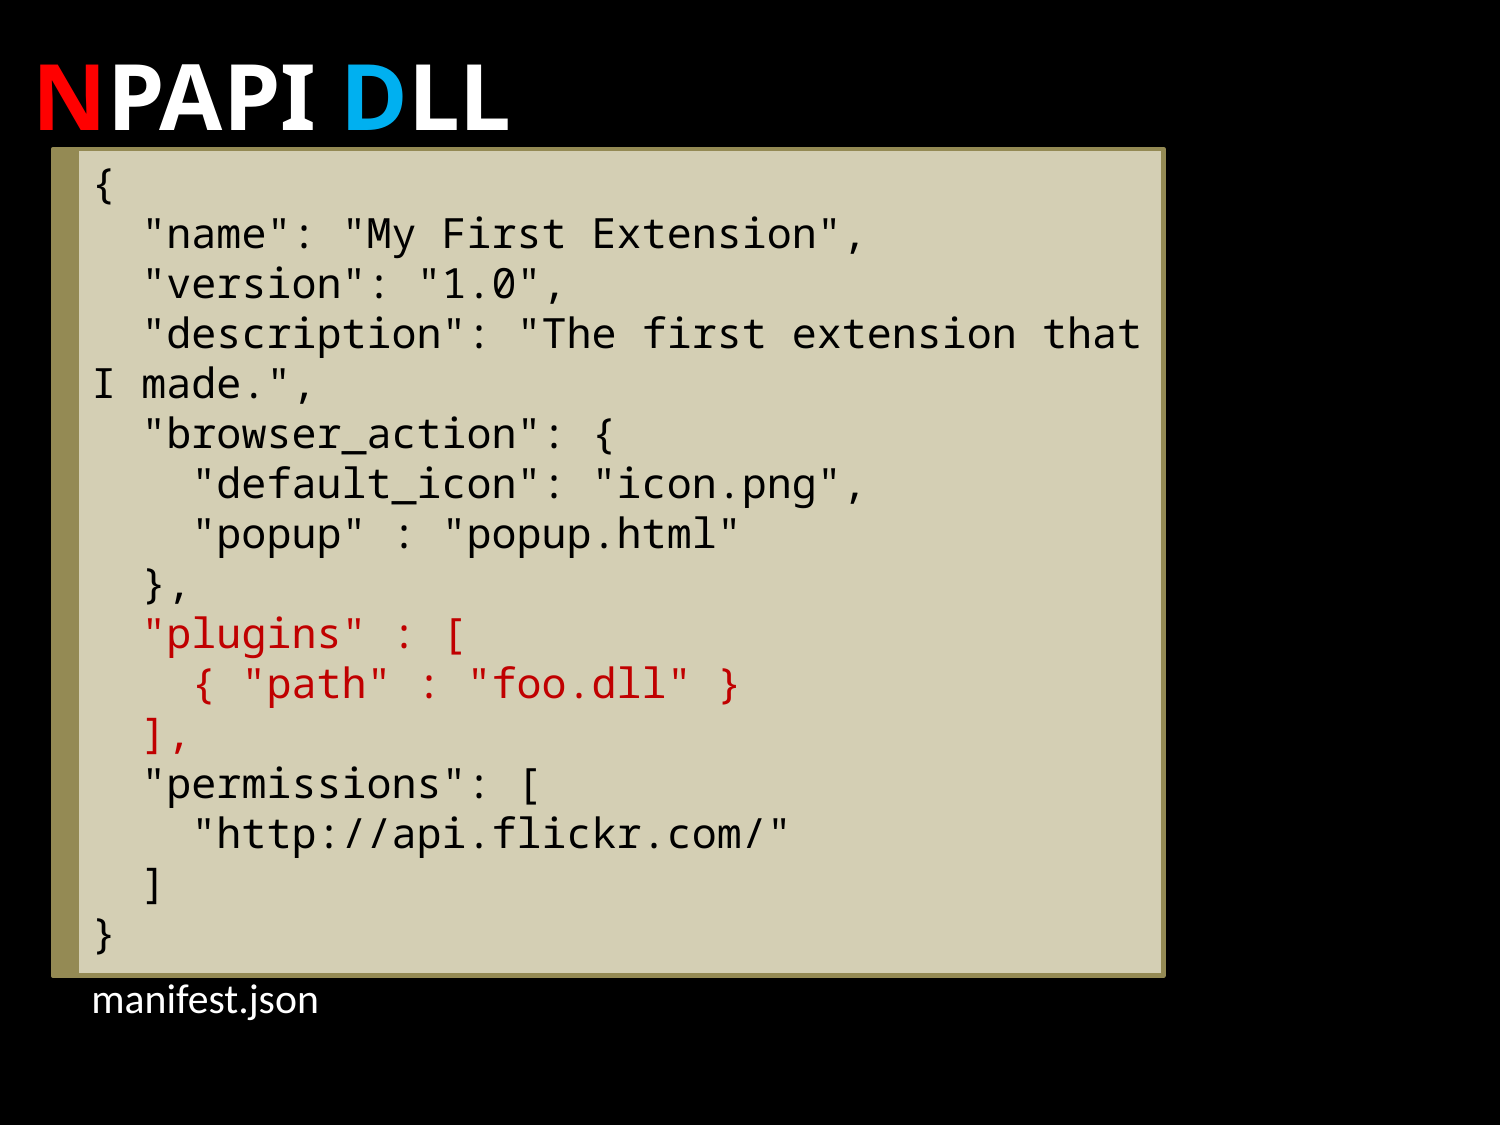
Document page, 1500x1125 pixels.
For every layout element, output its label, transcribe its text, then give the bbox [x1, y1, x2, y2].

text_box { "name": "My First Extension", "version": "1.0", "description": "The first extension that I made.", "browser_action": { "default_icon": "icon.png", "popup" : "popup.html" }, "plugins" : [ { "path" : "foo.dll" } ], "permissions": [ "http://api.flickr.com/" ] } [79, 148, 1164, 964]
text_box [51, 147, 79, 978]
title NPAPI DLL [17, 0, 1368, 188]
text_box manifest.json [76, 964, 1294, 1029]
